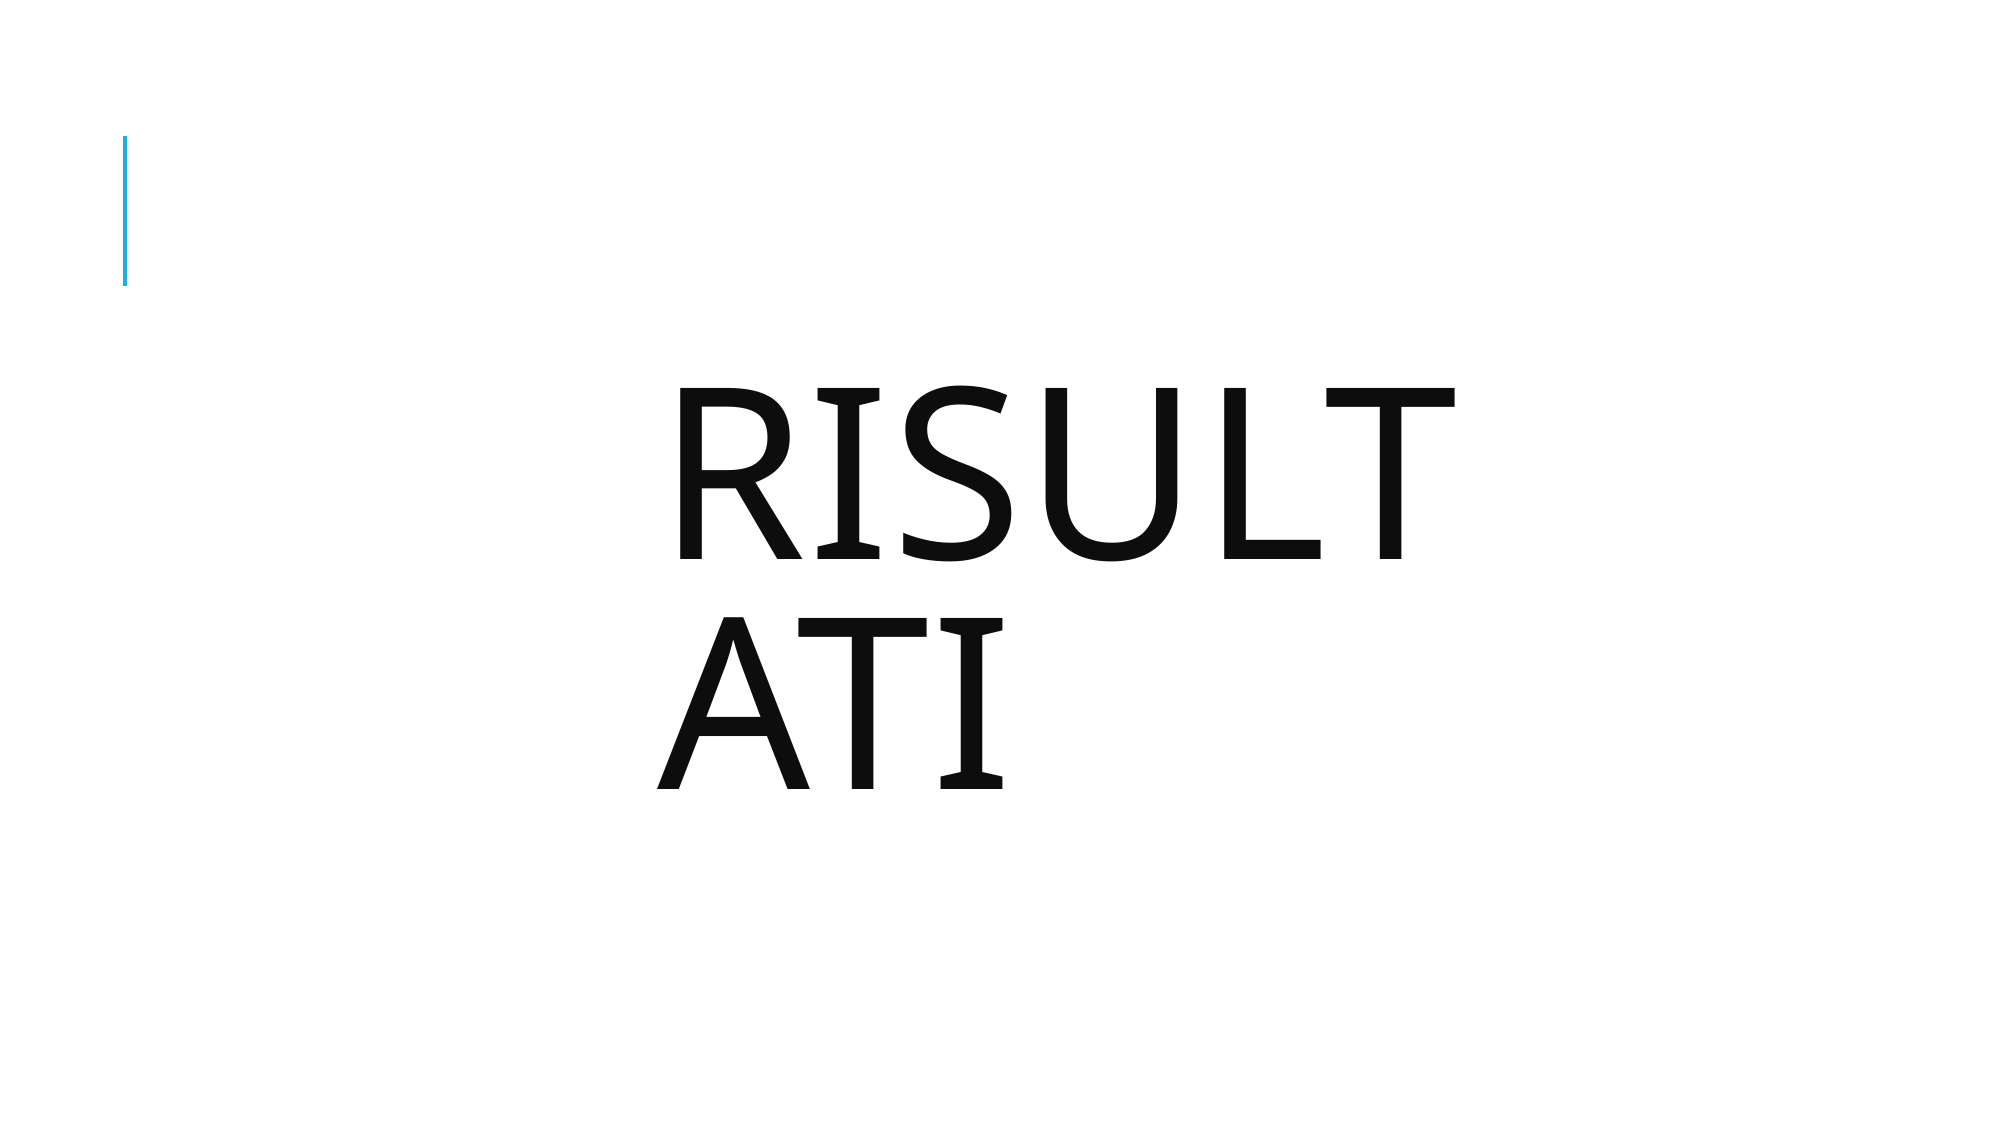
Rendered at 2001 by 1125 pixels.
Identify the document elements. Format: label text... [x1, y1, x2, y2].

title RISULTATI [642, 482, 1469, 729]
